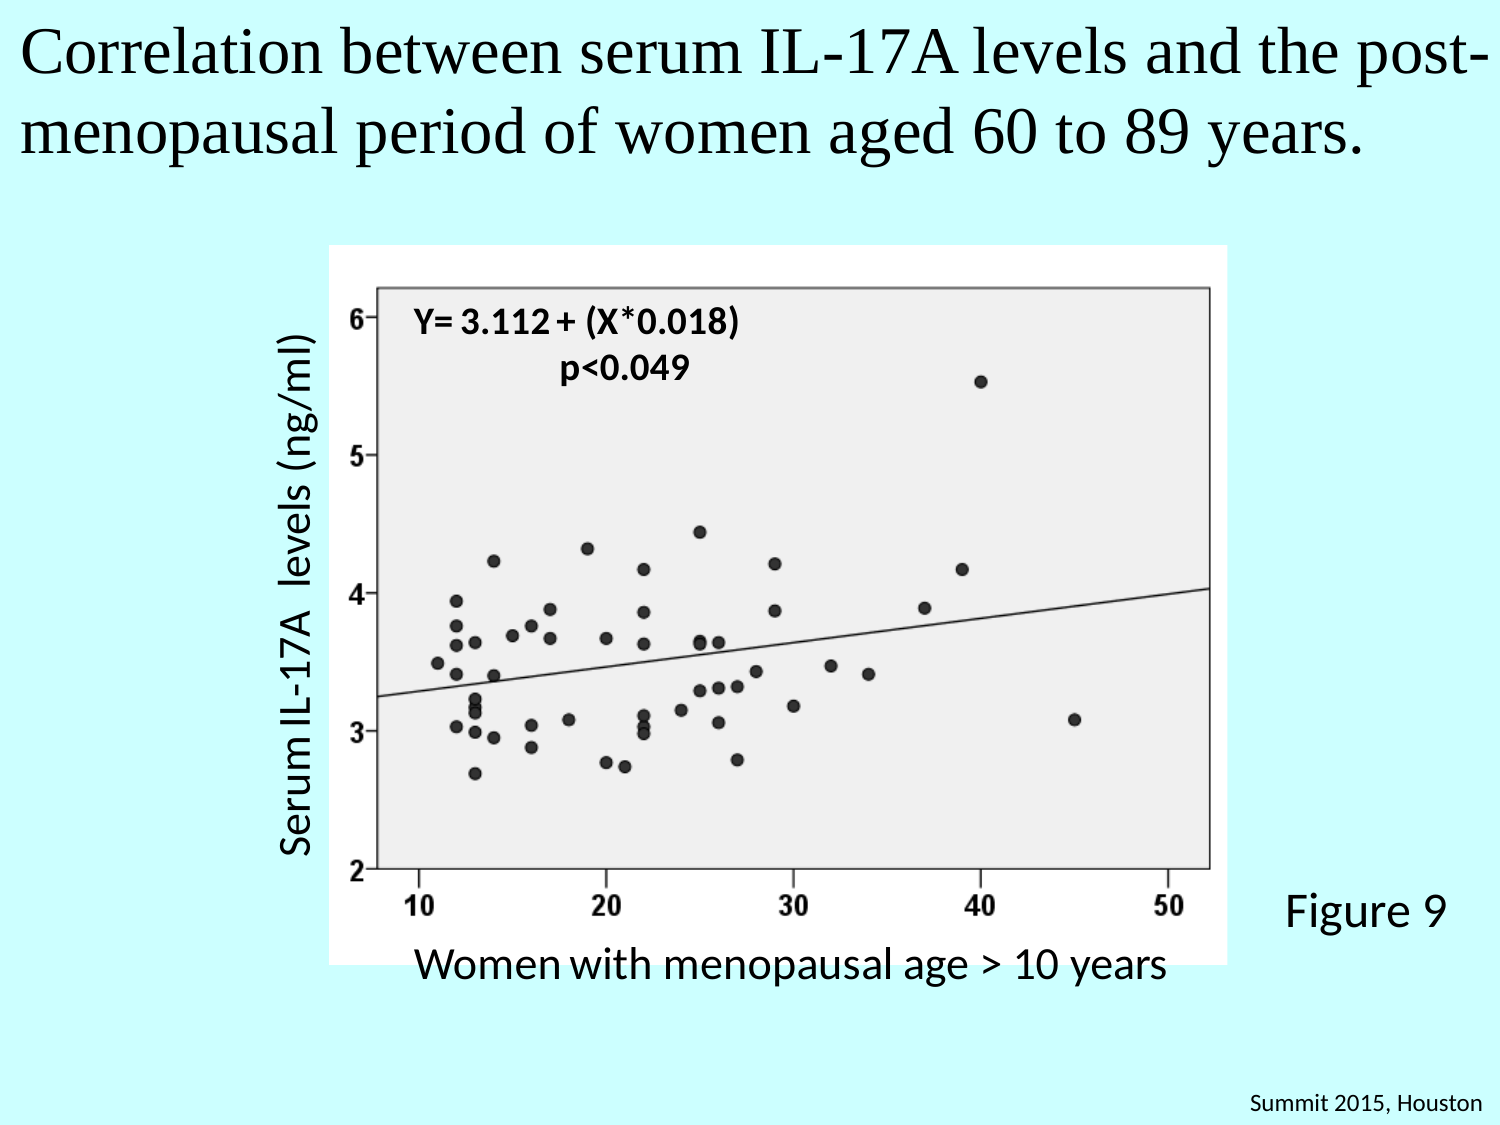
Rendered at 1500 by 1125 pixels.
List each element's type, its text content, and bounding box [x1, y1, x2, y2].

text_box Figure 9 [1270, 869, 1463, 945]
picture [253, 243, 1228, 999]
text_box Correlation between serum IL-17A levels and the post- menopausal period of women aged 60 to 89 years. [5, 0, 1500, 175]
text_box Summit 2015, Houston [1235, 1079, 1499, 1125]
